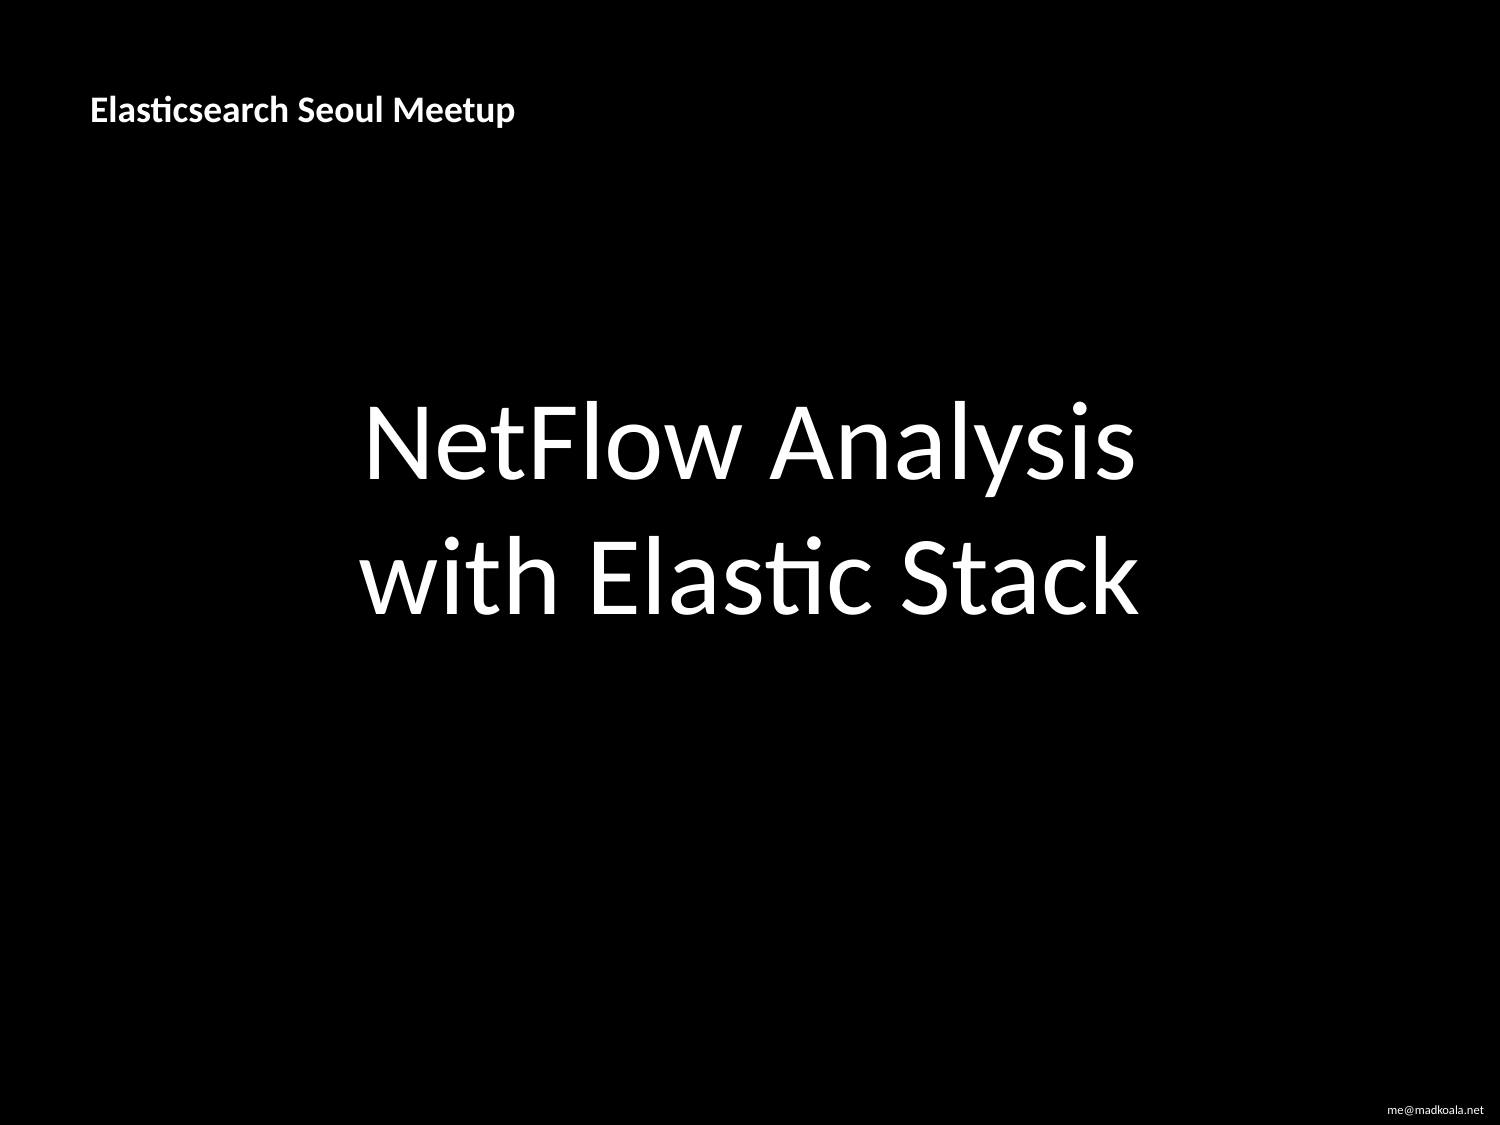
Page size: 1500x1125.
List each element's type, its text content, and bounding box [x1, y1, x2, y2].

text_box Elasticsearch Seoul Meetup [75, 77, 531, 138]
text_box me@madkoala.net [1372, 1094, 1500, 1125]
title NetFlow Analysis with Elastic Stack [112, 381, 1388, 623]
